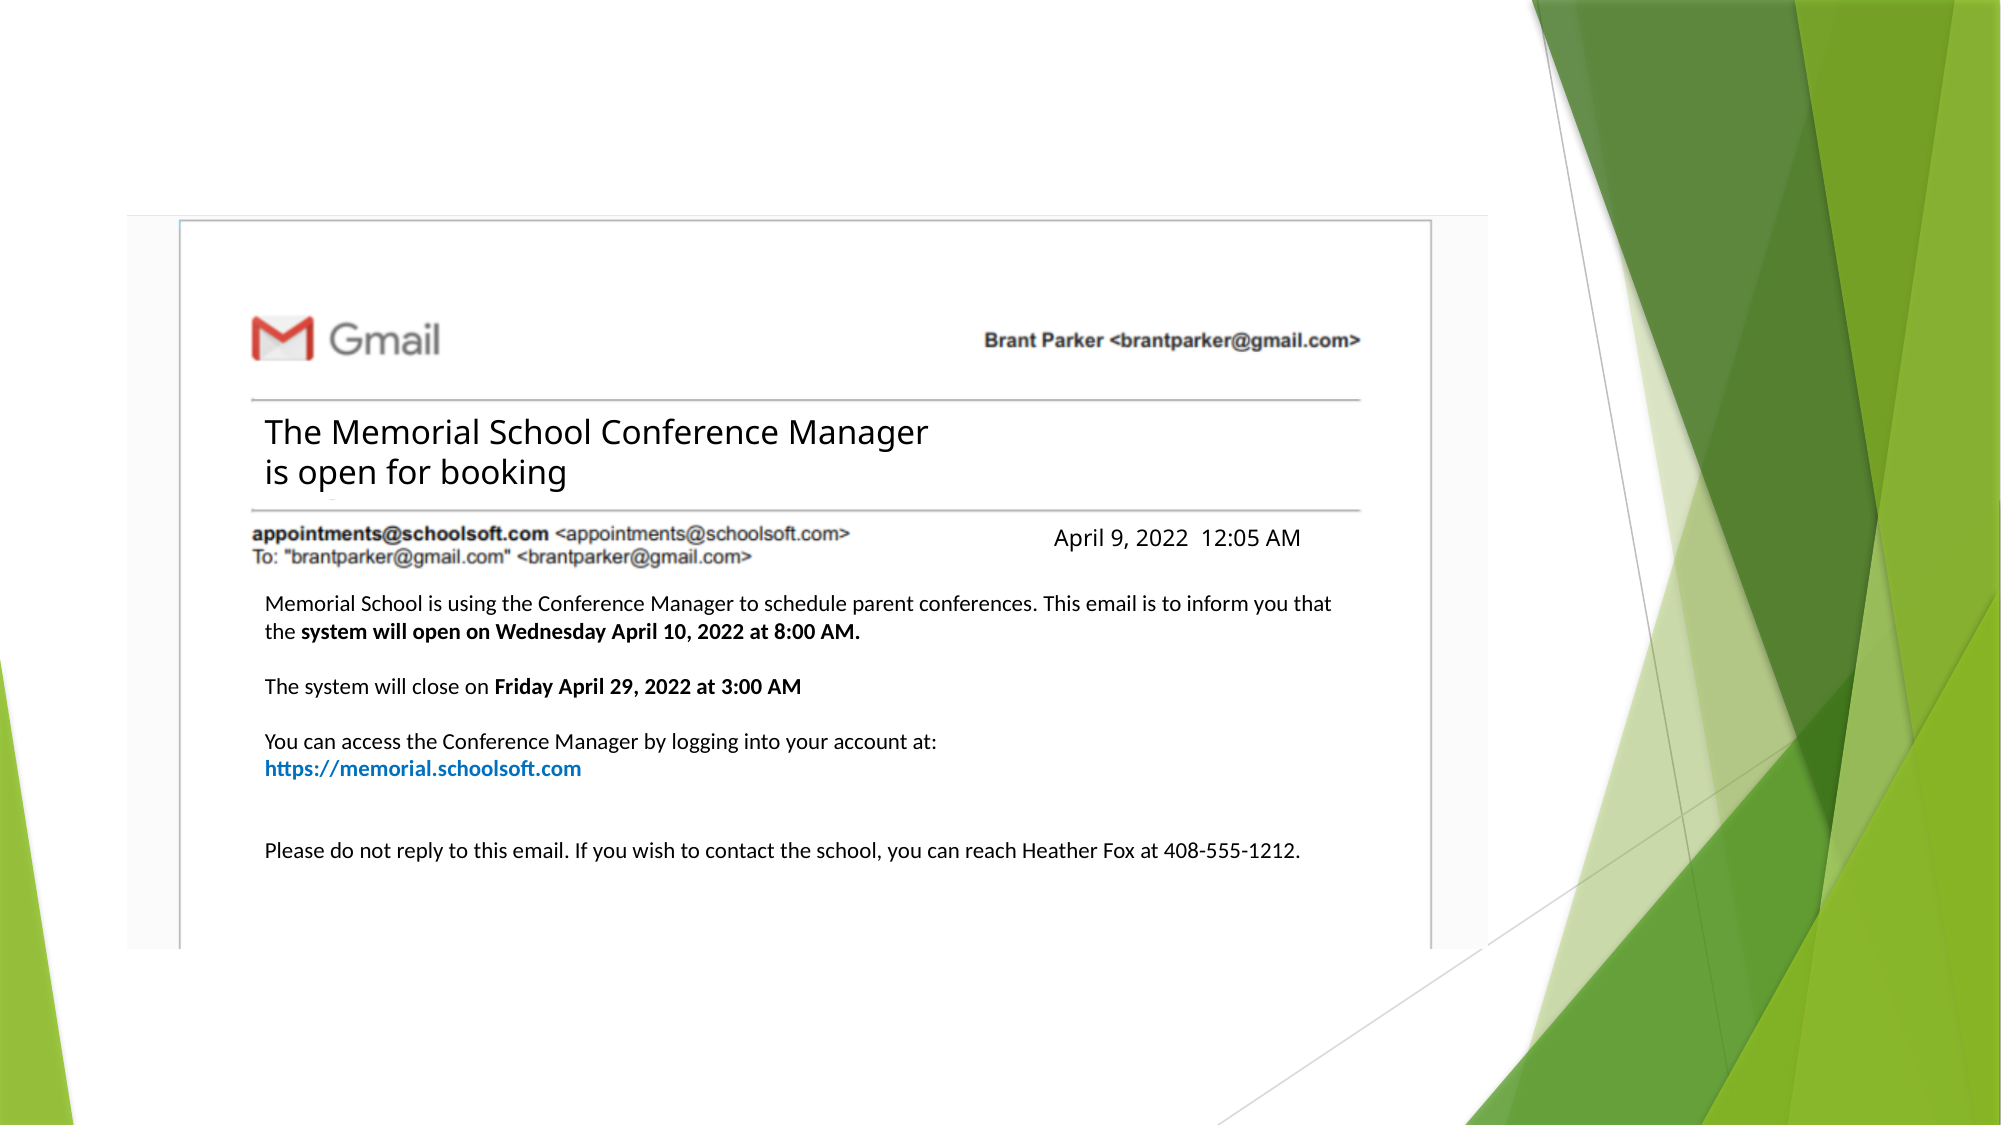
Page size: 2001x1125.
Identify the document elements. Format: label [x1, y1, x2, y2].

text_box [126, 214, 1489, 949]
